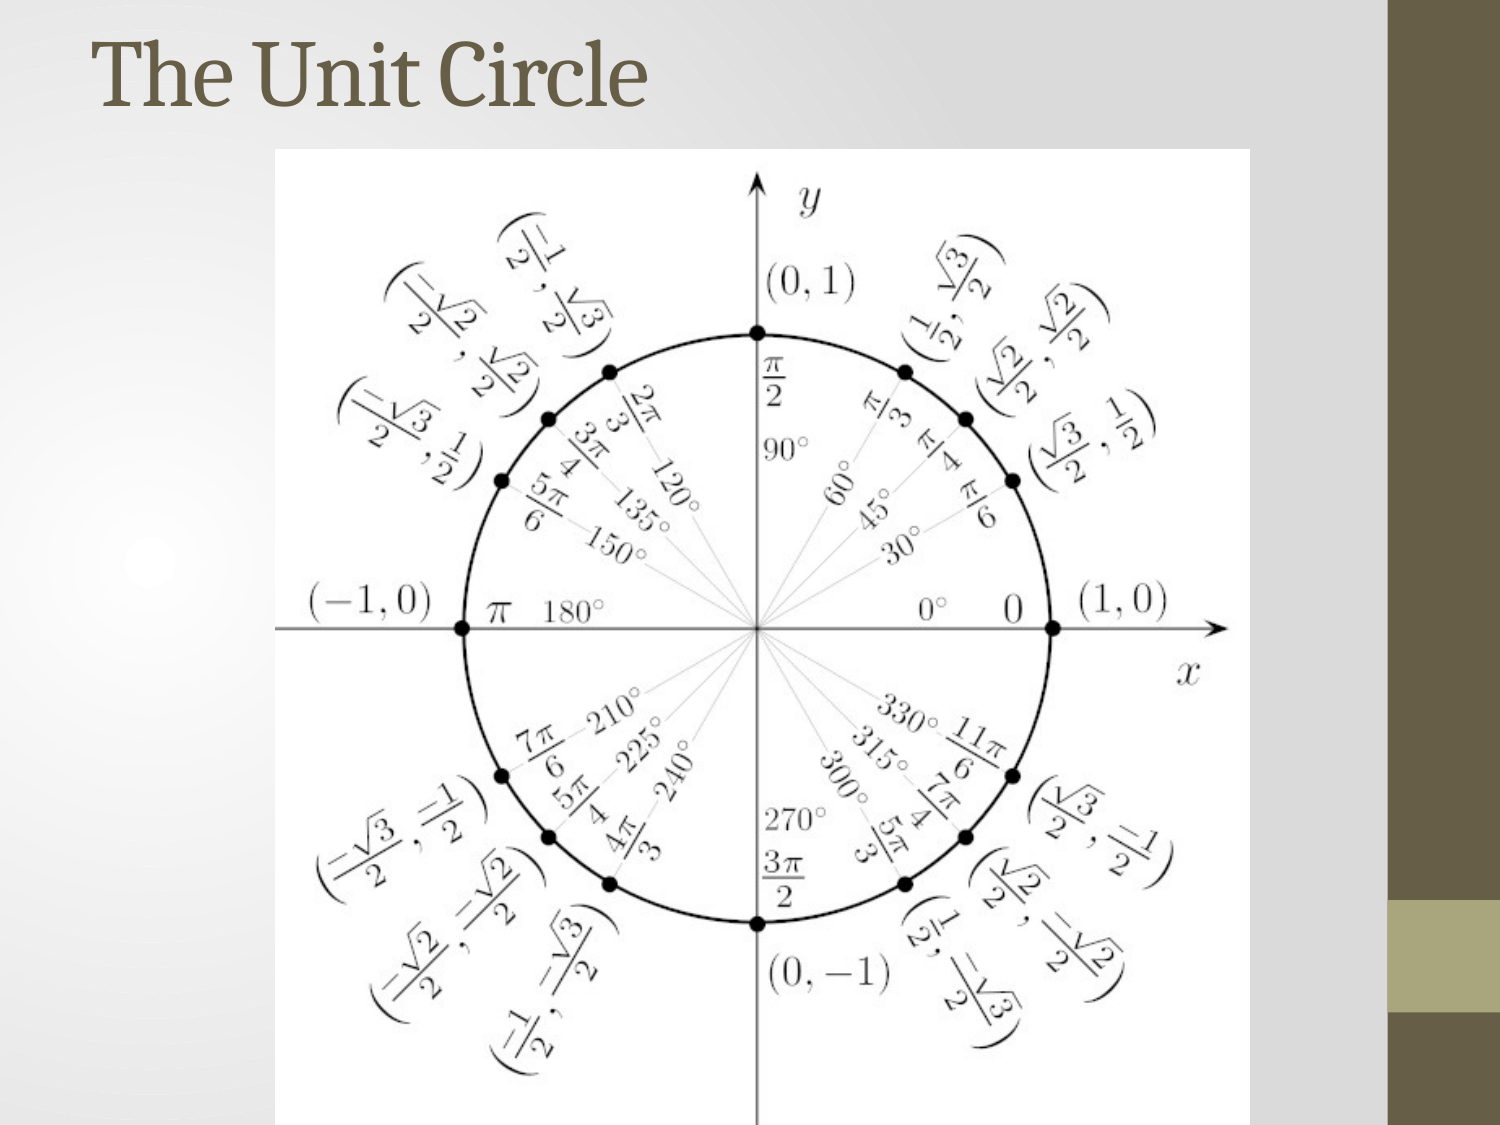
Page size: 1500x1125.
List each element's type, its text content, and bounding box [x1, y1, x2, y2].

title The Unit Circle [75, 3, 1425, 134]
picture [274, 149, 1251, 1125]
